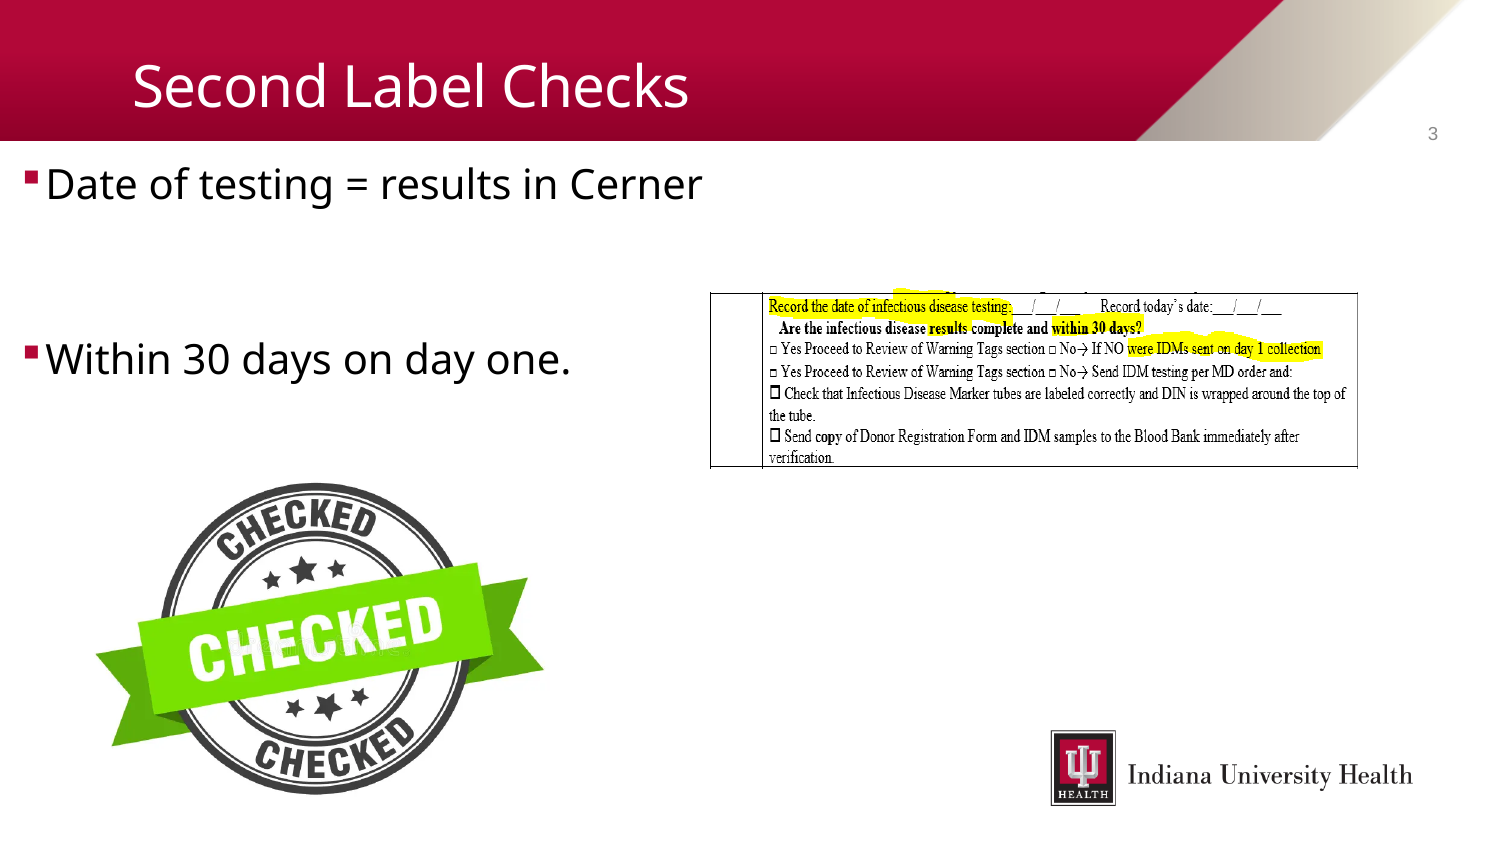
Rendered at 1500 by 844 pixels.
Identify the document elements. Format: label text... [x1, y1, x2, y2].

slide_number 3 [1318, 98, 1439, 144]
picture [0, 0, 1500, 141]
list Date of testing = results in Cerner Within 30 days on day one. [21, 157, 1399, 729]
title Second Label Checks [132, 25, 1140, 121]
picture [709, 288, 1358, 469]
picture [1048, 727, 1415, 809]
picture [76, 468, 559, 809]
